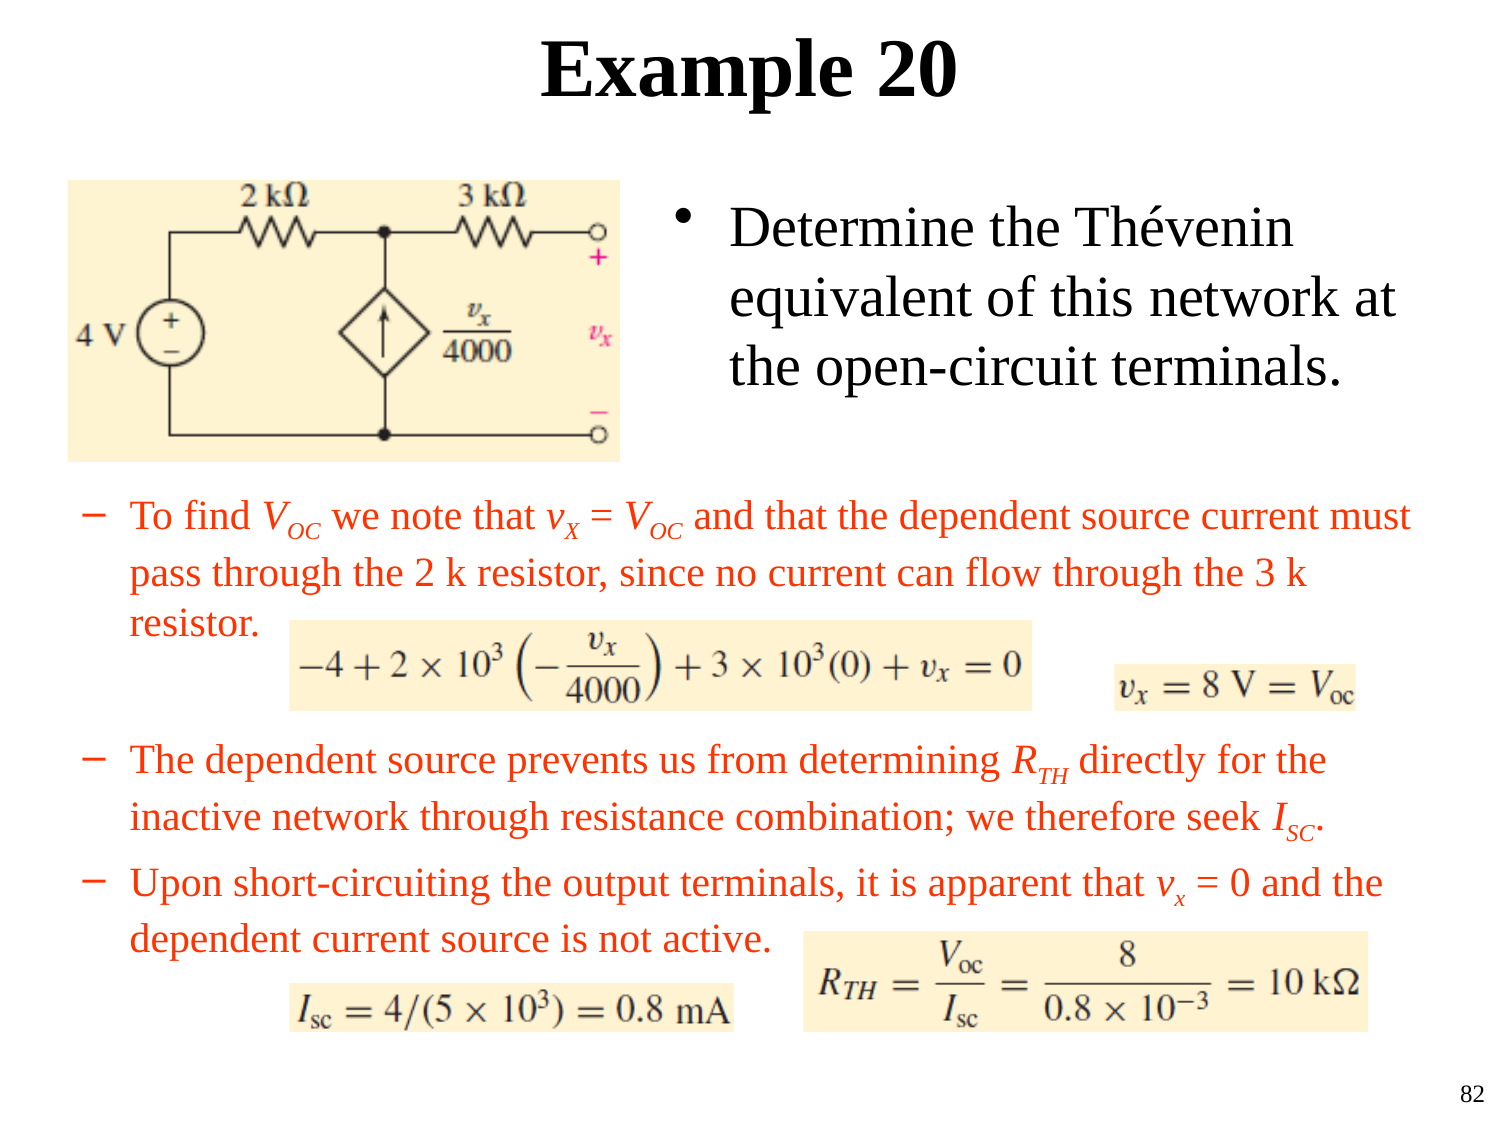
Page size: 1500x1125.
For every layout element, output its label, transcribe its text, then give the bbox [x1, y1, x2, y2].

picture [802, 931, 1369, 1032]
picture [67, 179, 621, 462]
picture [1114, 664, 1356, 712]
list Determine the Thévenin equivalent of this network at the open-circuit terminals. To find VOC we note that vX = VOC and that the dependent source current must pass through the 2 k resistor, since no current can flow through the 3 k resistor. The dependent source prevents us from determining RTH directly for the inactive network through resistance combination; we therefore seek ISC. Upon short-circuiting the output terminals, it is apparent that vx = 0 and the dependent current source is not active. [67, 180, 1438, 1066]
picture [289, 983, 734, 1032]
slide_number 82 [1186, 1069, 1500, 1125]
title Example 20 [0, 0, 1500, 126]
picture [288, 619, 1033, 712]
